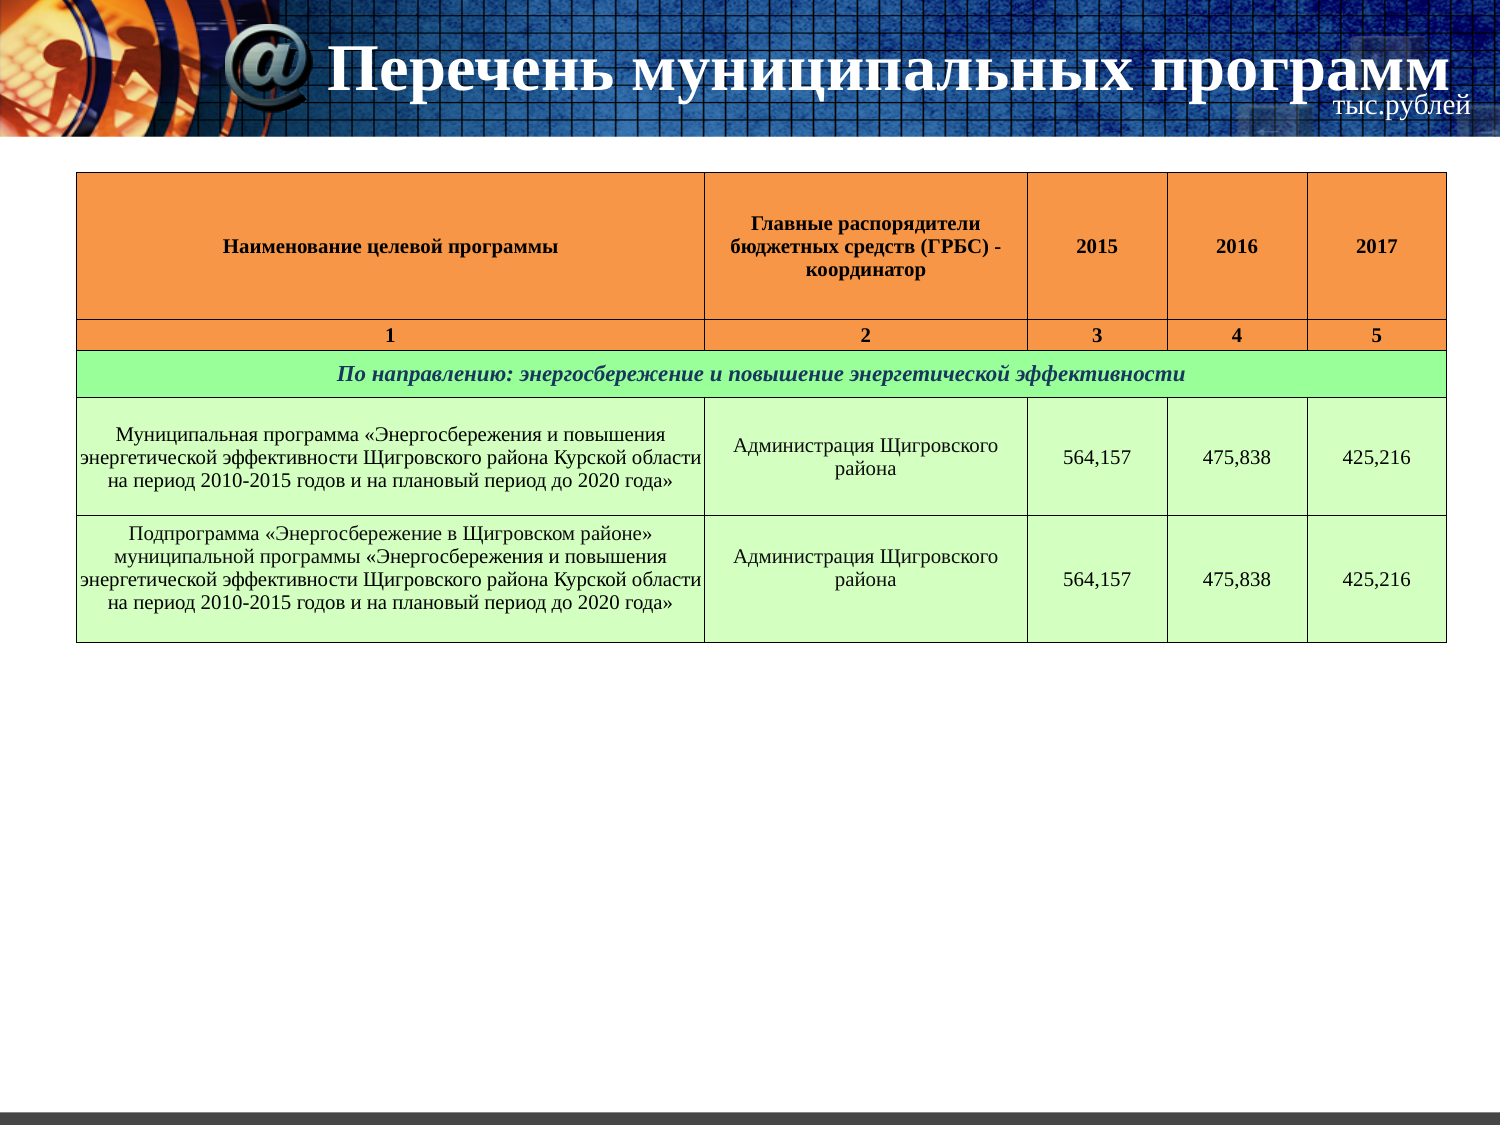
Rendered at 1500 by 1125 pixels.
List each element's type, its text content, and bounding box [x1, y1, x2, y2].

table_header 2017 [1308, 173, 1446, 319]
table_cell 1 [77, 320, 704, 350]
table_cell 425,216 [1308, 516, 1446, 642]
table_cell 4 [1168, 320, 1307, 350]
table_cell 5 [1308, 320, 1446, 350]
table_cell 475,838 [1168, 516, 1307, 642]
table_cell По направлению: энергосбережение и повышение энергетической эффективности [77, 351, 1446, 397]
table_header Главные распорядители бюджетных средств (ГРБС) -координатор [705, 173, 1027, 319]
table_cell 425,216 [1308, 398, 1446, 515]
table_header 2016 [1168, 173, 1307, 319]
table_cell Администрация Щигровского района [705, 398, 1027, 515]
table_header 2015 [1028, 173, 1167, 319]
table_cell Подпрограмма «Энергосбережение в Щигровском районе» муниципальной программы «Энергосбережения и повышения энергетической эффективности Щигровского района Курской области на период 2010-2015 годов и на плановый период до 2020 года» [77, 516, 704, 642]
table_cell 475,838 [1168, 398, 1307, 515]
table_cell Муниципальная программа «Энергосбережения и повышения энергетической эффективности Щигровского района Курской области на период 2010-2015 годов и на плановый период до 2020 года» [77, 398, 704, 515]
text_box тыс.рублей [1317, 78, 1487, 128]
picture [0, 0, 1500, 138]
table_cell 564,157 [1028, 398, 1167, 515]
table_cell 3 [1028, 320, 1167, 350]
table_cell Администрация Щигровского района [705, 516, 1027, 642]
table_cell 2 [705, 320, 1027, 350]
title Перечень муниципальных программ [312, 17, 1488, 111]
table_cell 564,157 [1028, 516, 1167, 642]
table_header Наименование целевой программы [77, 173, 704, 319]
